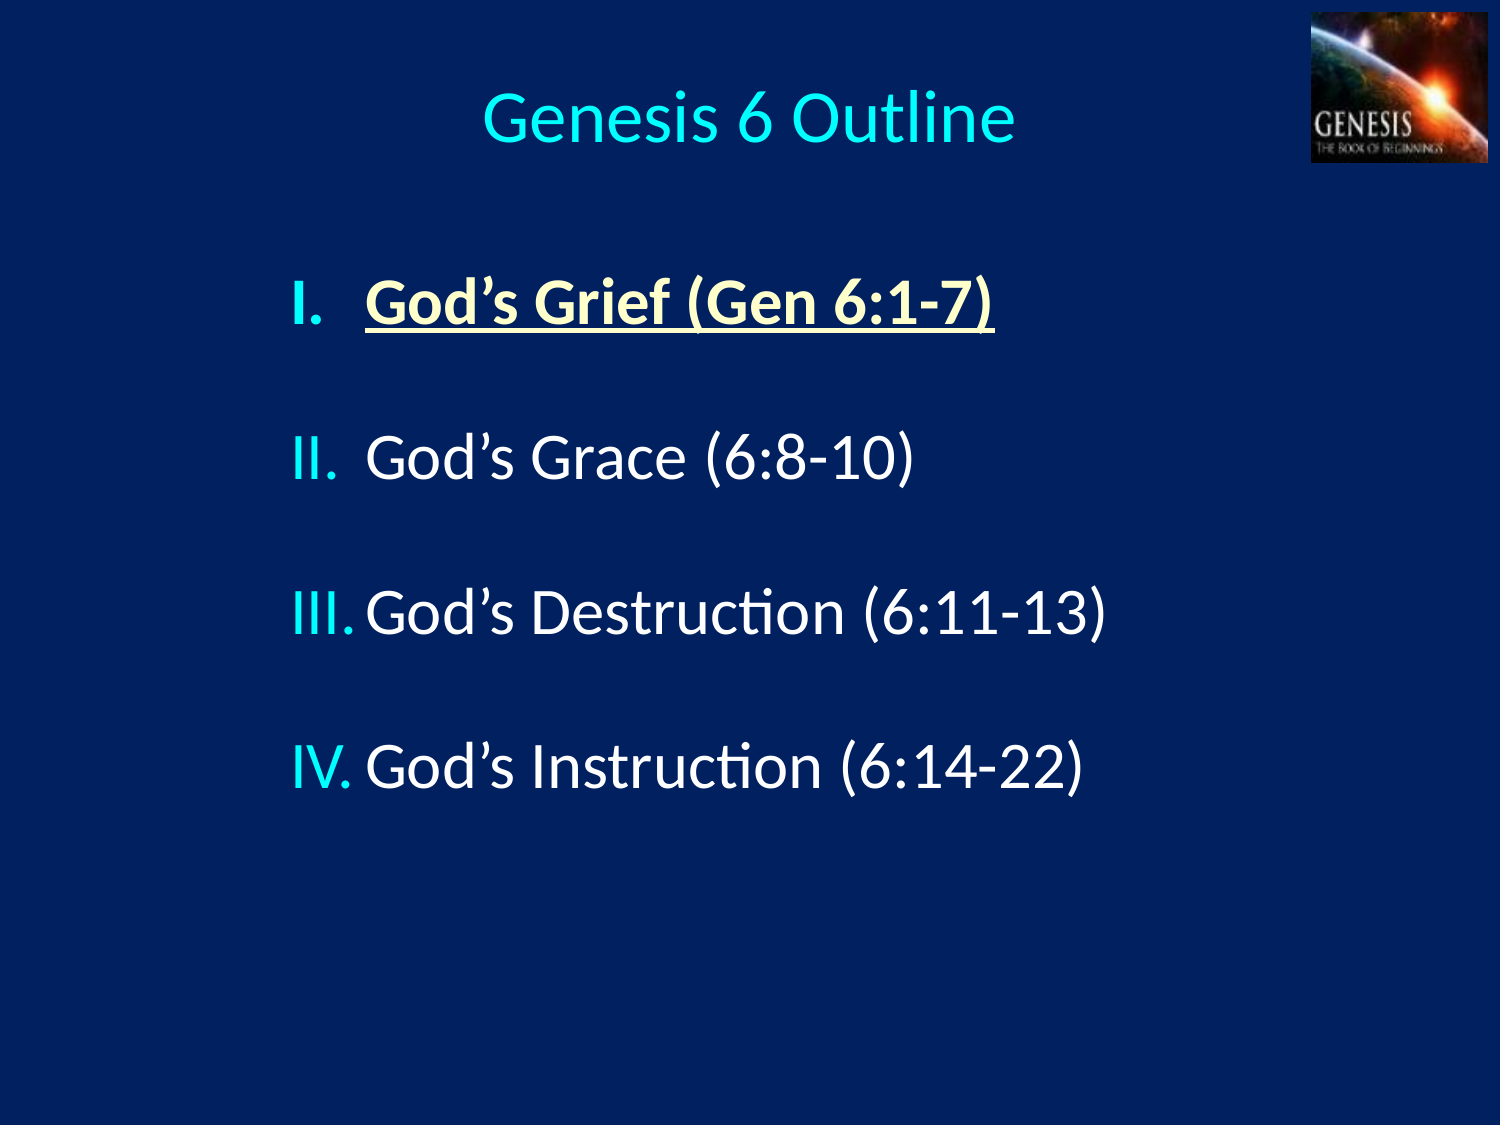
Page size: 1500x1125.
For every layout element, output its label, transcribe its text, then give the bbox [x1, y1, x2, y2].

picture [1310, 12, 1488, 163]
title Genesis 6 Outline [418, 37, 1082, 188]
list God’s Grief (Gen 6:1-7) God’s Grace (6:8-10) God’s Destruction (6:11-13) God’s Instruction (6:14-22) [274, 249, 1226, 713]
